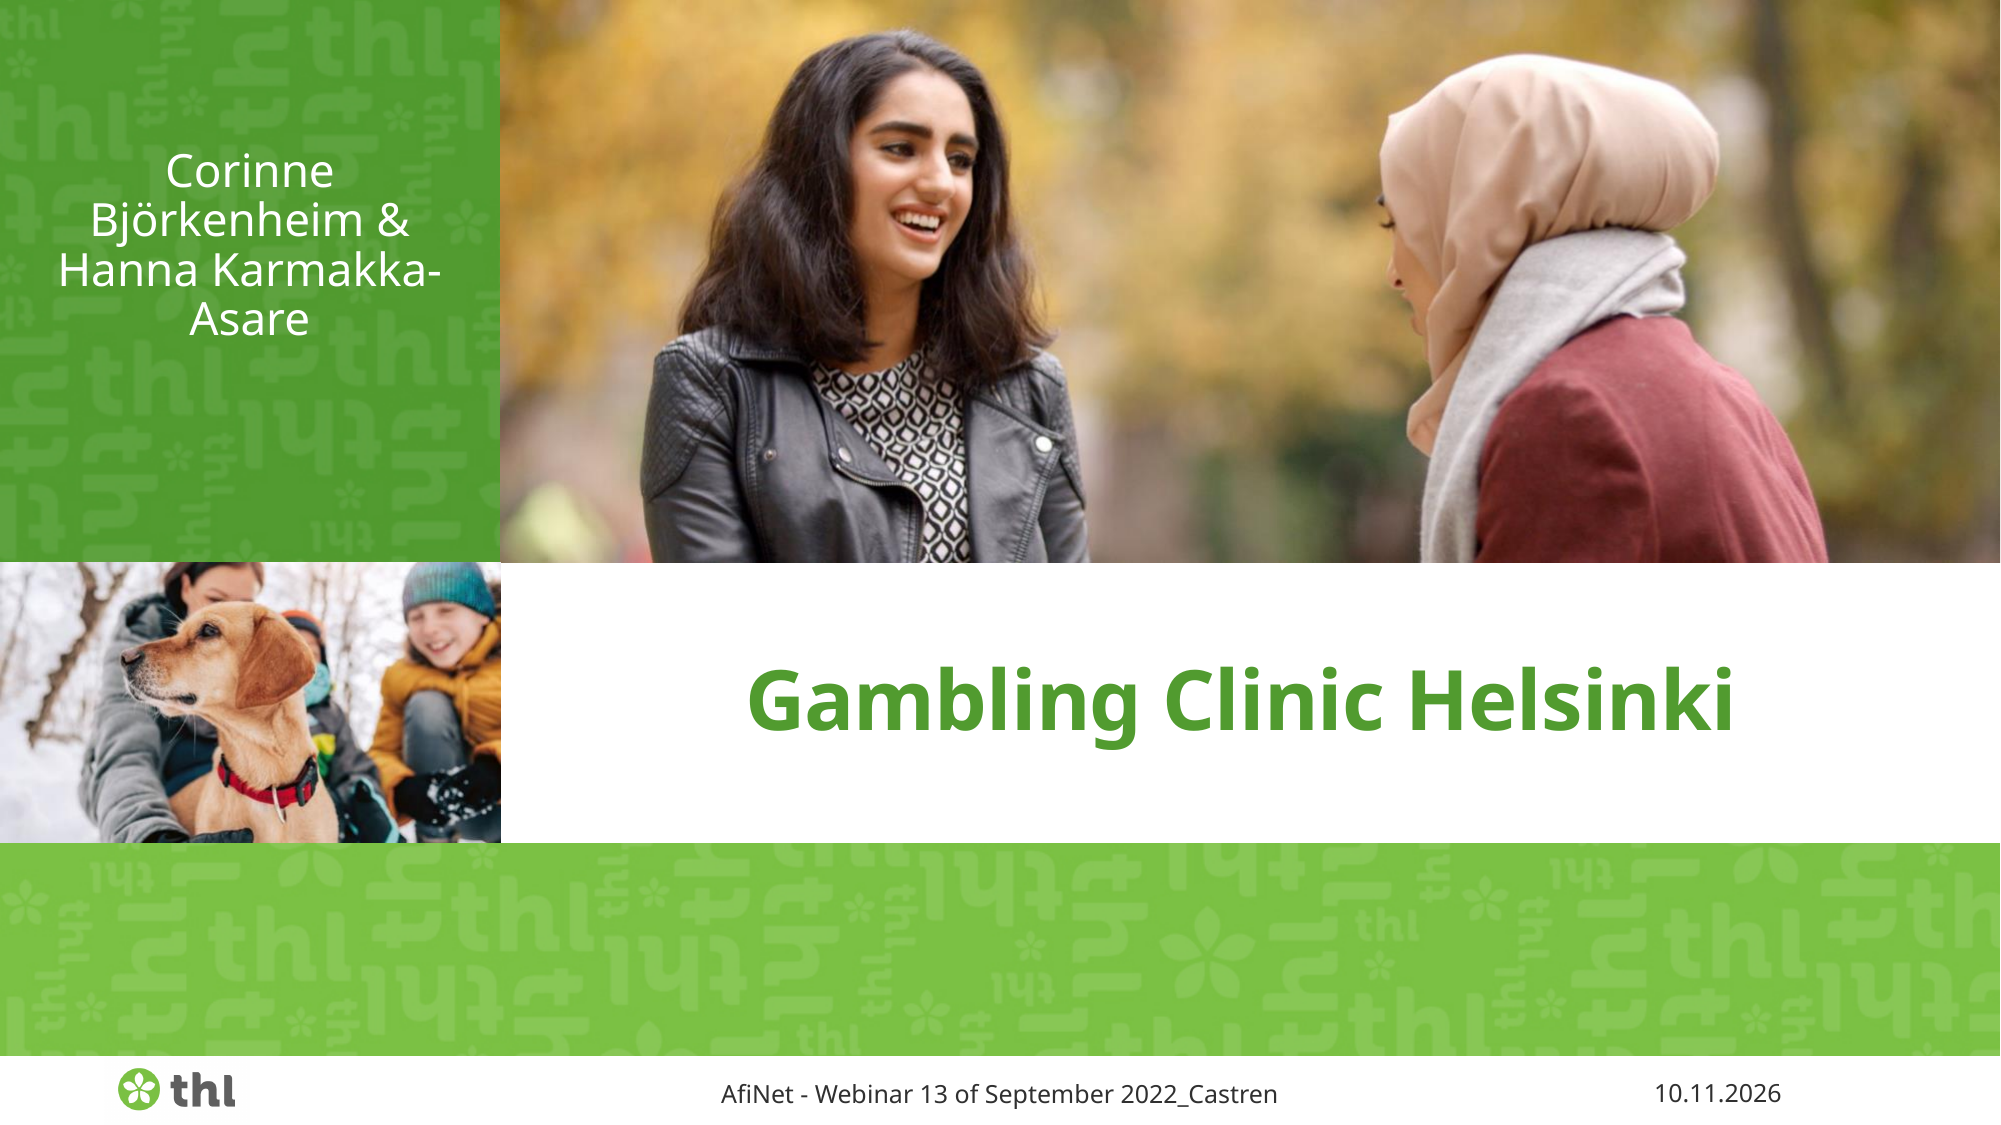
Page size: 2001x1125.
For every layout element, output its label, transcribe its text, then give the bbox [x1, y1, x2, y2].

list Corinne Björkenheim & Hanna Karmakka-Asare [55, 147, 445, 532]
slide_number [1619, 1063, 1797, 1125]
footer AfiNet - Webinar 13 of September 2022_Castren [429, 1063, 1571, 1124]
picture [0, 0, 2001, 1125]
title Gambling Clinic Helsinki [498, 587, 1997, 825]
